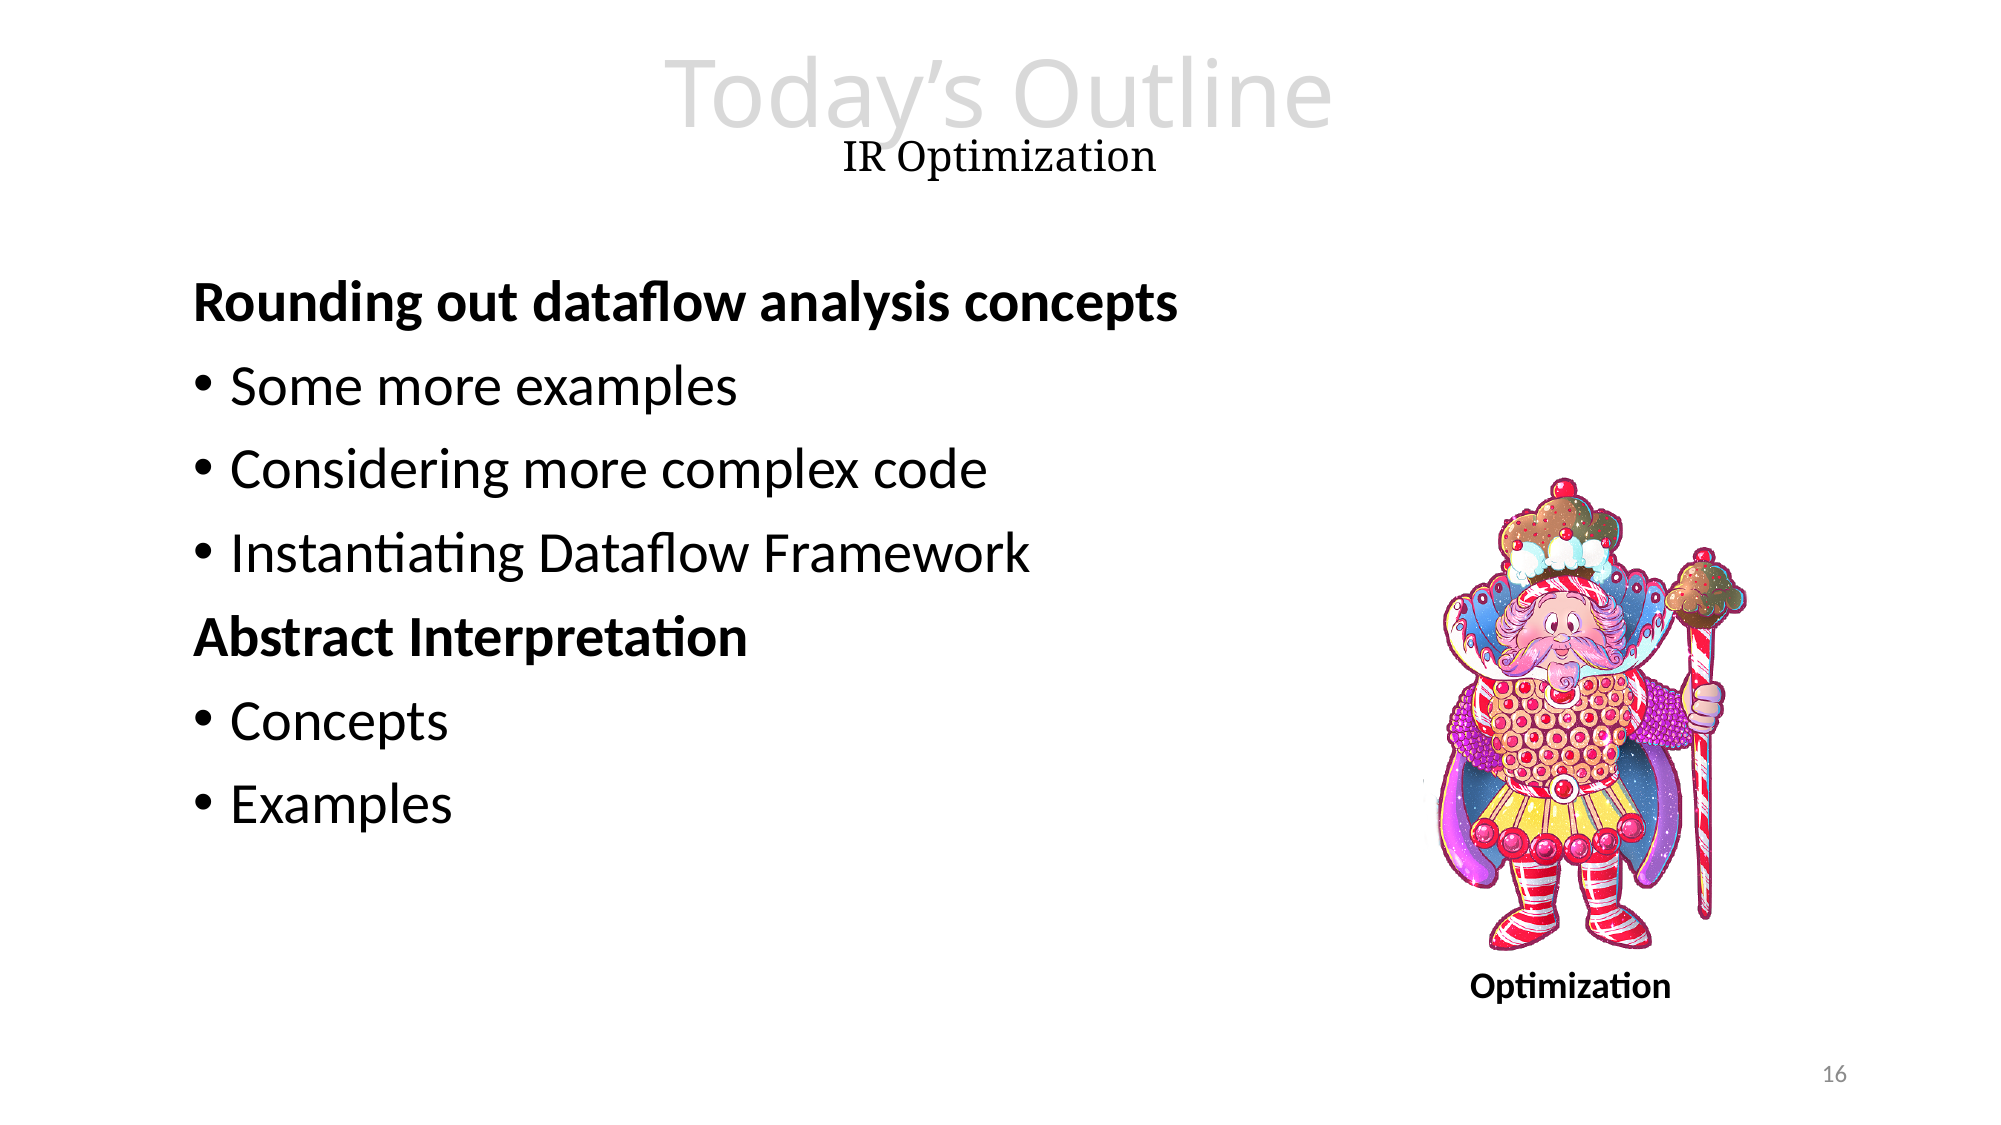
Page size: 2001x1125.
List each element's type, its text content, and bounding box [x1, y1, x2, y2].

text_box Optimization [1455, 971, 1687, 1014]
picture [1389, 448, 1753, 971]
slide_number 16 [1412, 1042, 1863, 1103]
title Today’s Outline IR Optimization [353, 13, 1647, 231]
list Rounding out dataflow analysis concepts Some more examples Considering more complex code Instantiating Dataflow Framework Abstract Interpretation Concepts Examples [178, 263, 1472, 978]
